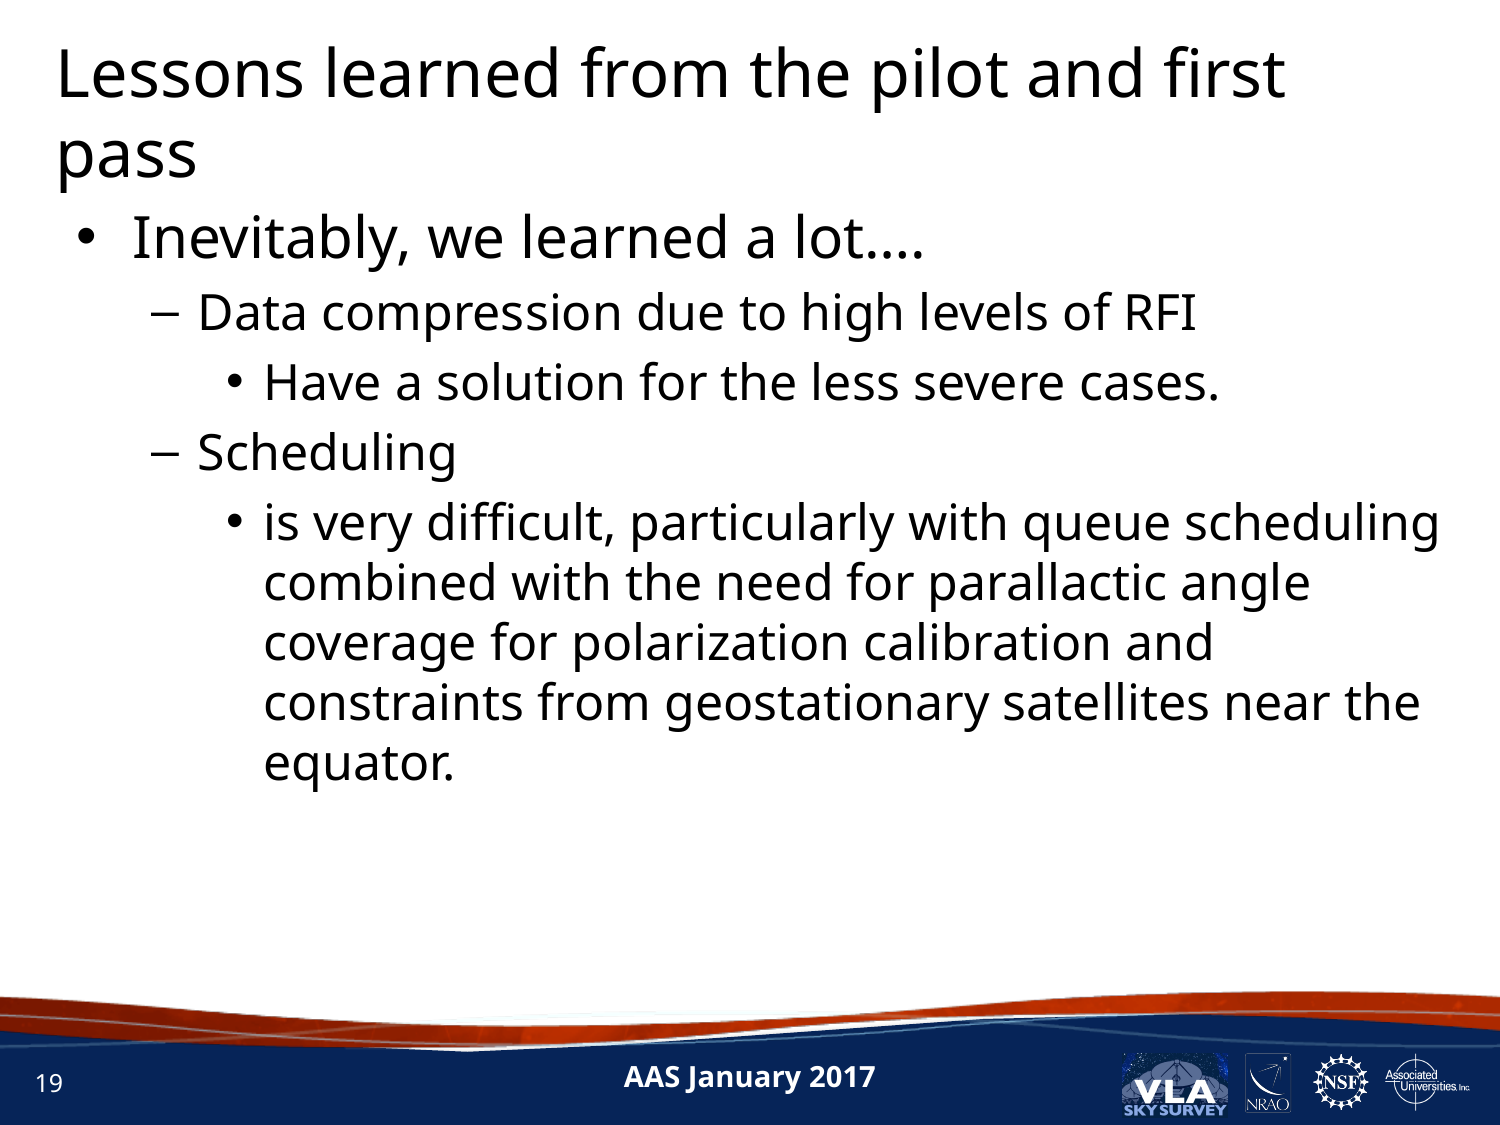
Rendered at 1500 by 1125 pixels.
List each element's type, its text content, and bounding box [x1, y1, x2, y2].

picture [0, 981, 1500, 1118]
list Inevitably, we learned a lot…. Data compression due to high levels of RFI Have a solution for the less severe cases. Scheduling is very difficult, particularly with queue scheduling combined with the need for parallactic angle coverage for polarization calibration and constraints from geostationary satellites near the equator. [61, 193, 1478, 949]
list Lessons learned from the pilot and first pass [41, 23, 1458, 110]
